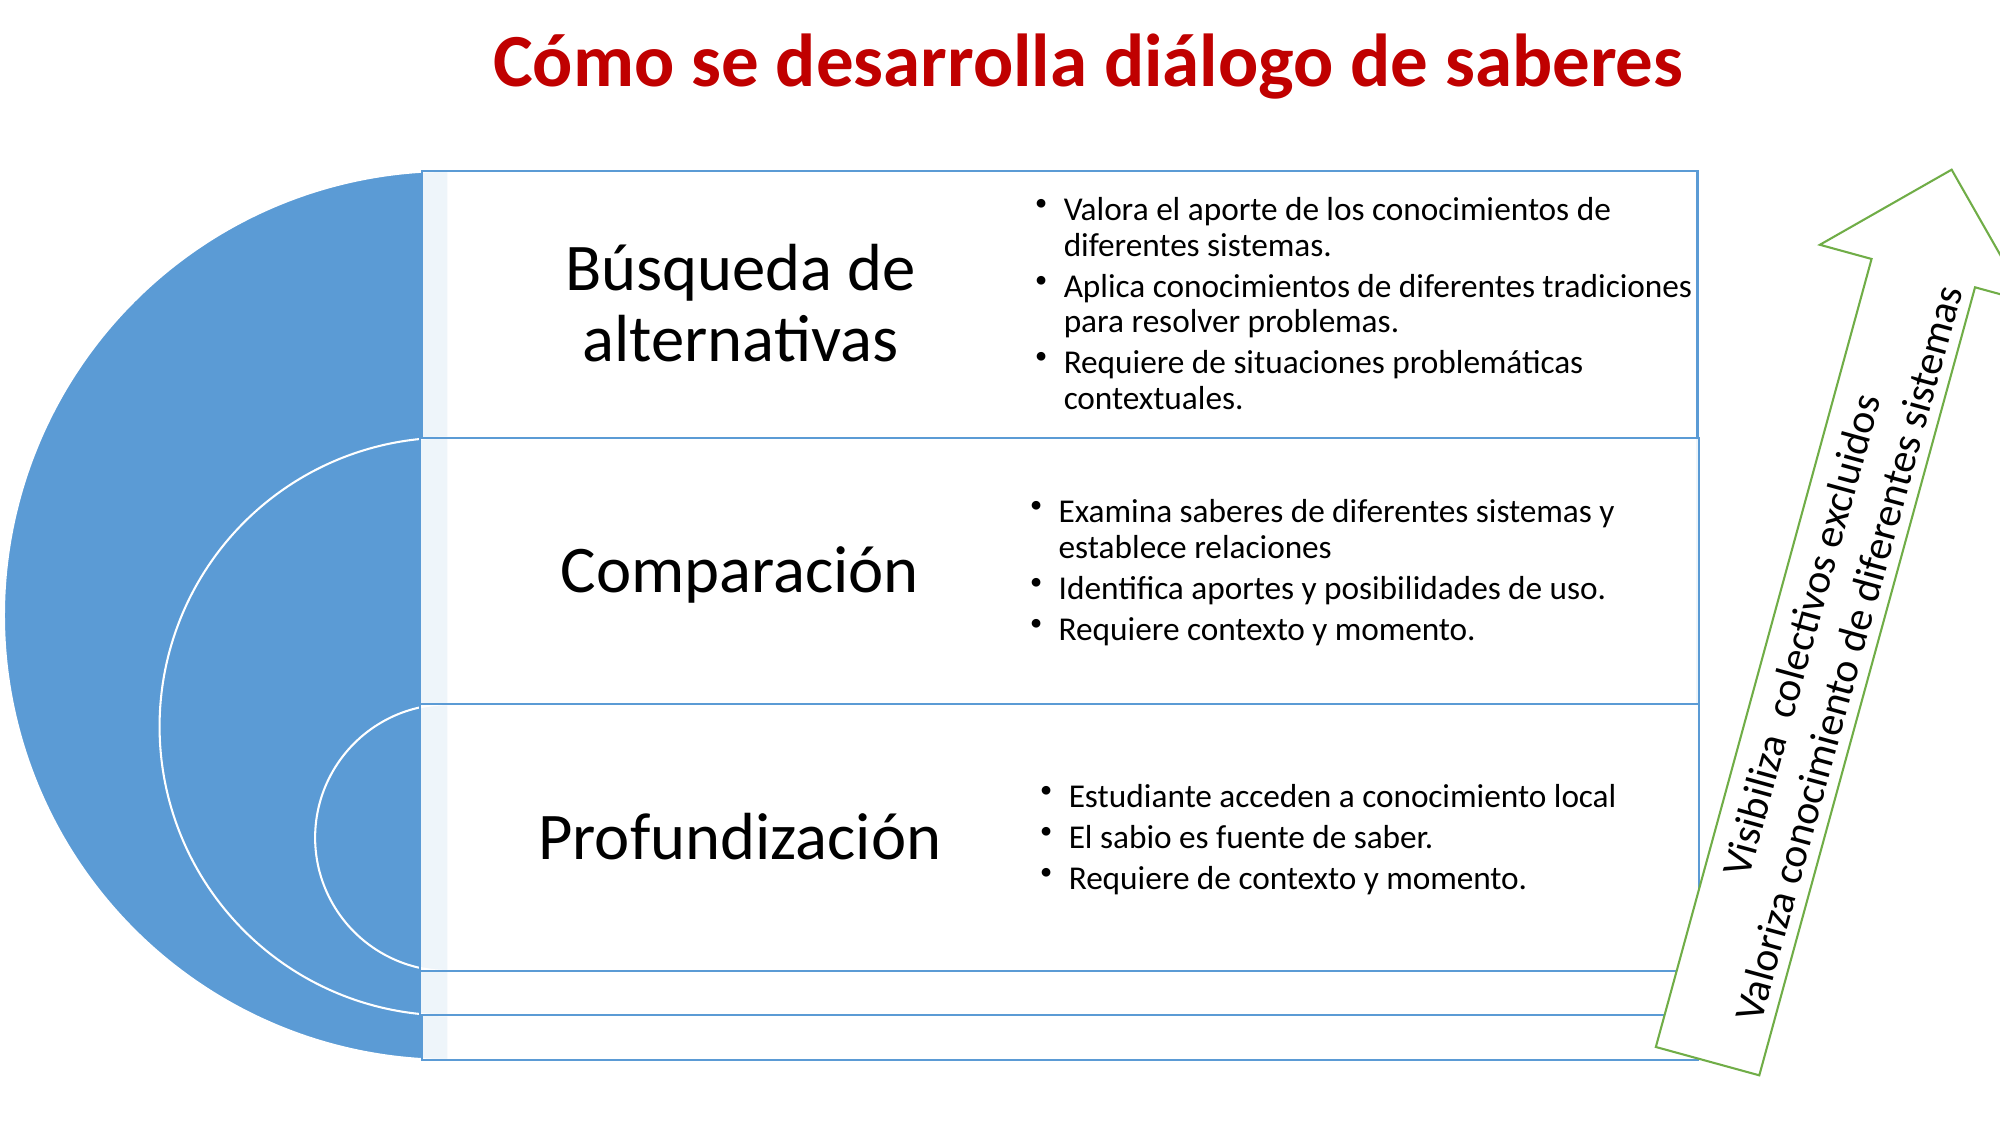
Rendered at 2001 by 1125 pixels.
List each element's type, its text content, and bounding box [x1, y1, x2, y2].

text_box Visibiliza colectivos excluidos Valoriza conocimiento de diferentes sistemas [1691, 168, 2000, 1077]
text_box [23, 170, 1691, 1060]
list Cómo se desarrolla diálogo de saberes [451, 14, 1727, 96]
